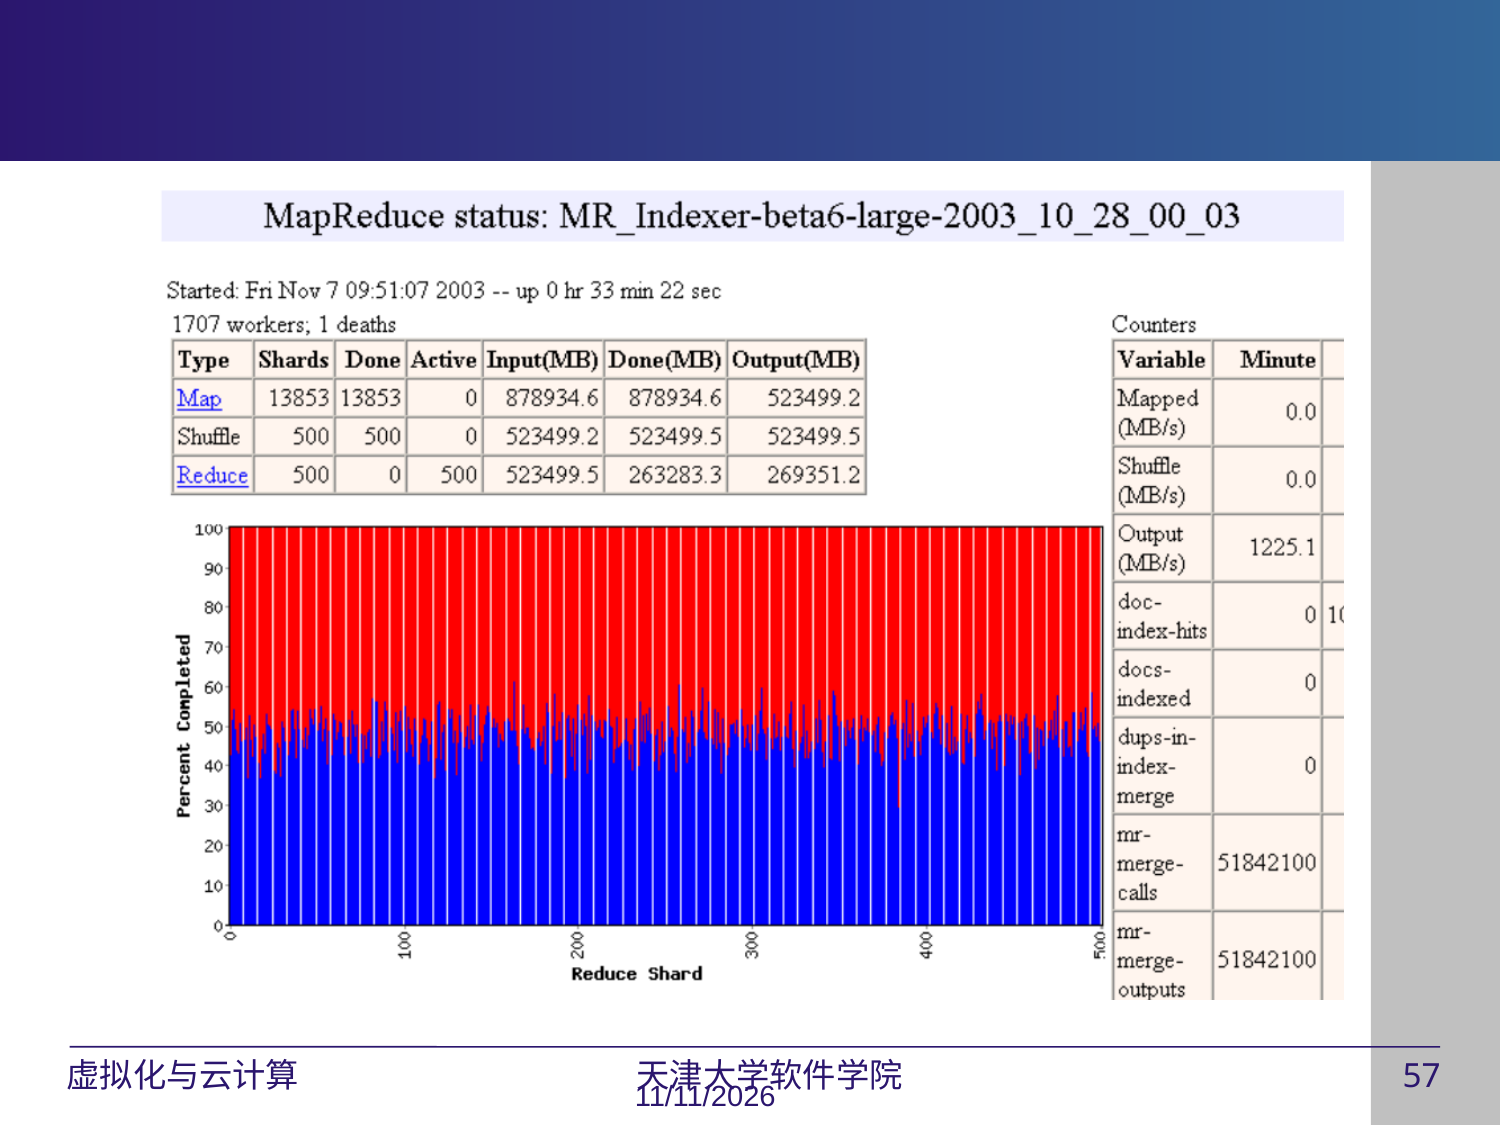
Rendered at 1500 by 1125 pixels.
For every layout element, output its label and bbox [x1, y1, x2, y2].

slide_number [620, 1070, 834, 1111]
picture [135, 178, 1344, 1000]
